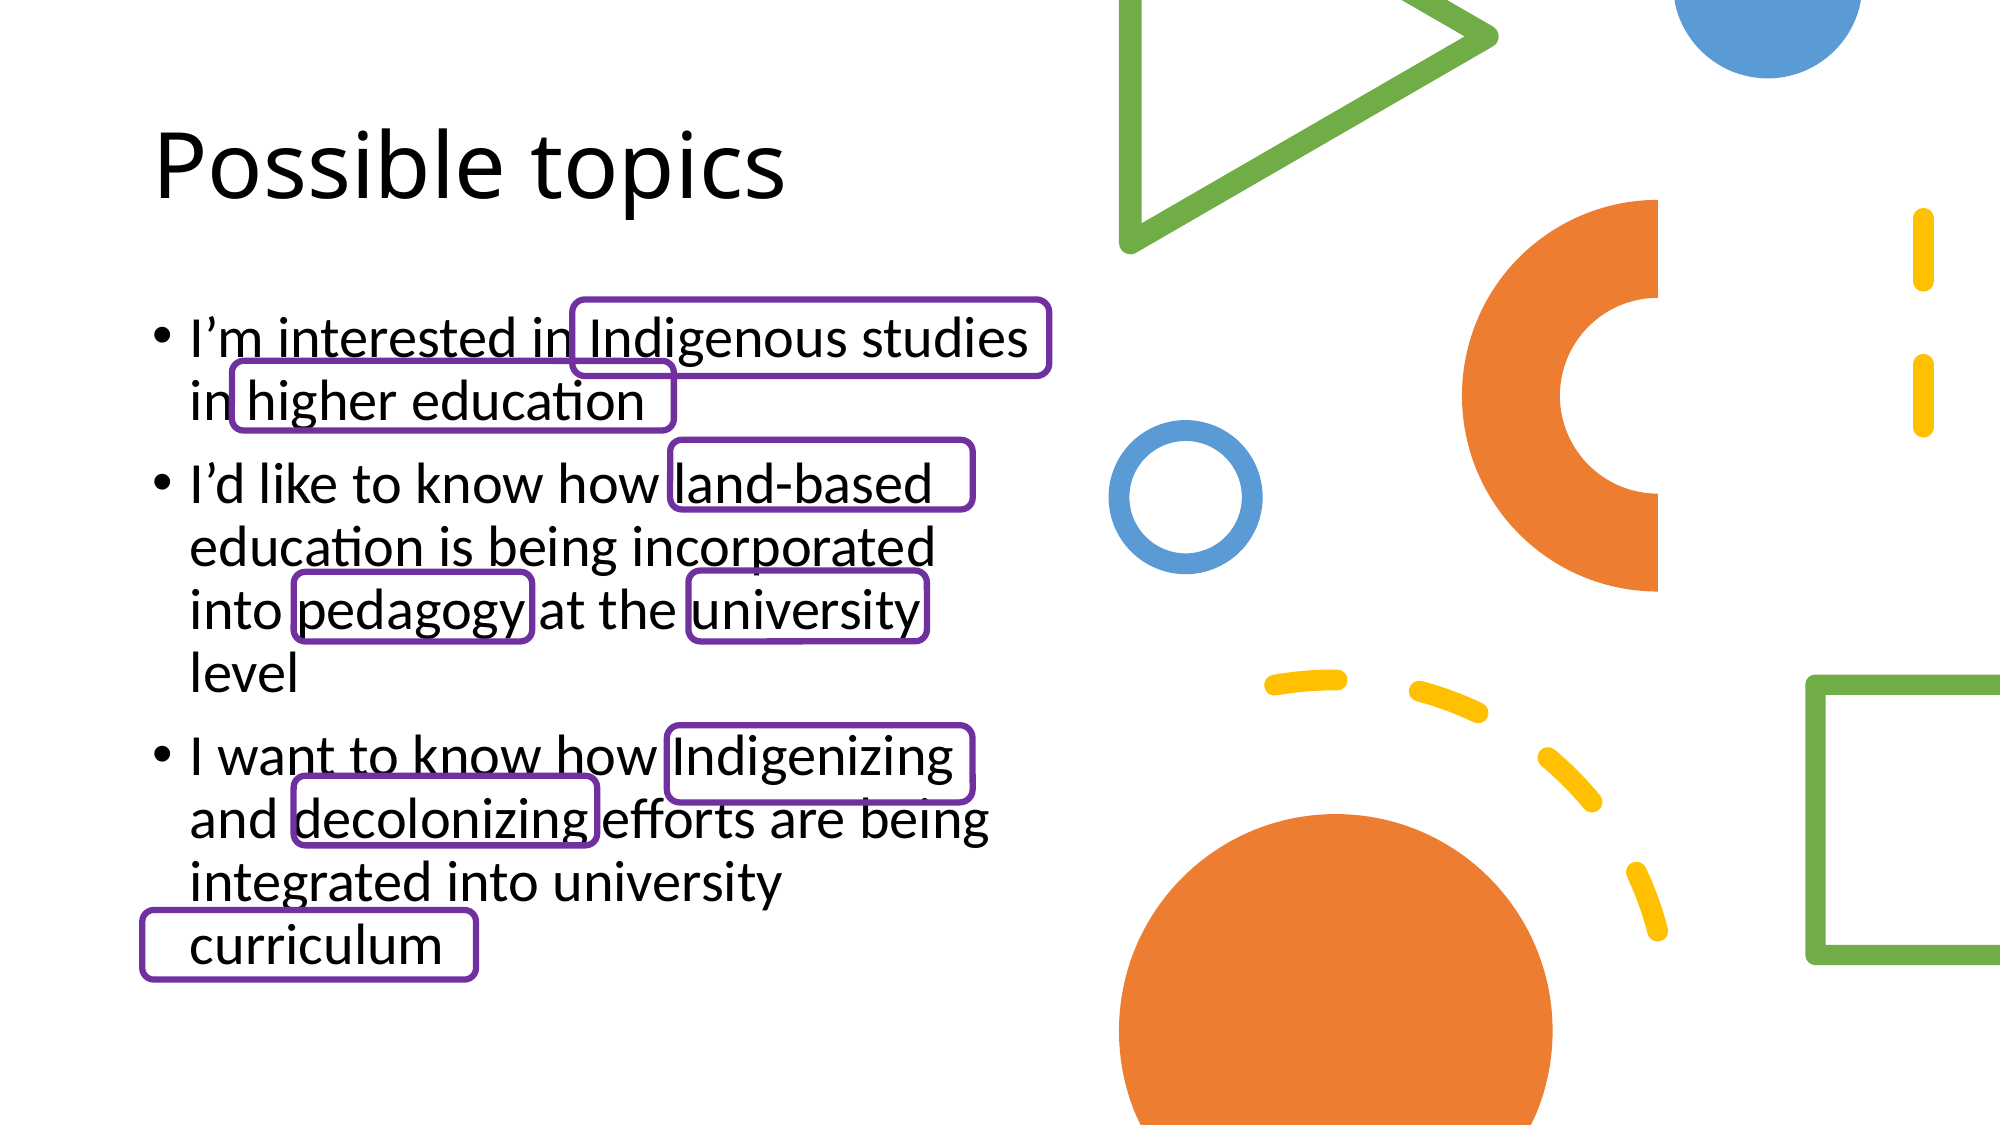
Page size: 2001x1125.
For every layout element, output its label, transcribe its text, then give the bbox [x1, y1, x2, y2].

text_box [0, 0, 2000, 1125]
text_box [687, 569, 928, 643]
text_box [1460, 198, 1659, 593]
list I’m interested in Indigenous studies in higher education I’d like to know how land-based education is being incorporated into pedagogy at the university level I want to know how Indigenizing and decolonizing efforts are being integrated into university curriculum [137, 299, 1050, 1014]
text_box [1117, 813, 1554, 1125]
text_box [1118, 0, 1499, 255]
text_box [230, 359, 675, 432]
text_box [665, 724, 974, 804]
text_box [669, 438, 974, 511]
text_box [292, 774, 599, 847]
title Possible topics [137, 59, 1050, 278]
text_box [292, 570, 534, 643]
text_box [571, 298, 1051, 378]
text_box [1805, 674, 2000, 966]
text_box [141, 908, 478, 981]
text_box [1673, 0, 1862, 80]
text_box [1117, 429, 1254, 565]
text_box [1274, 679, 1664, 977]
